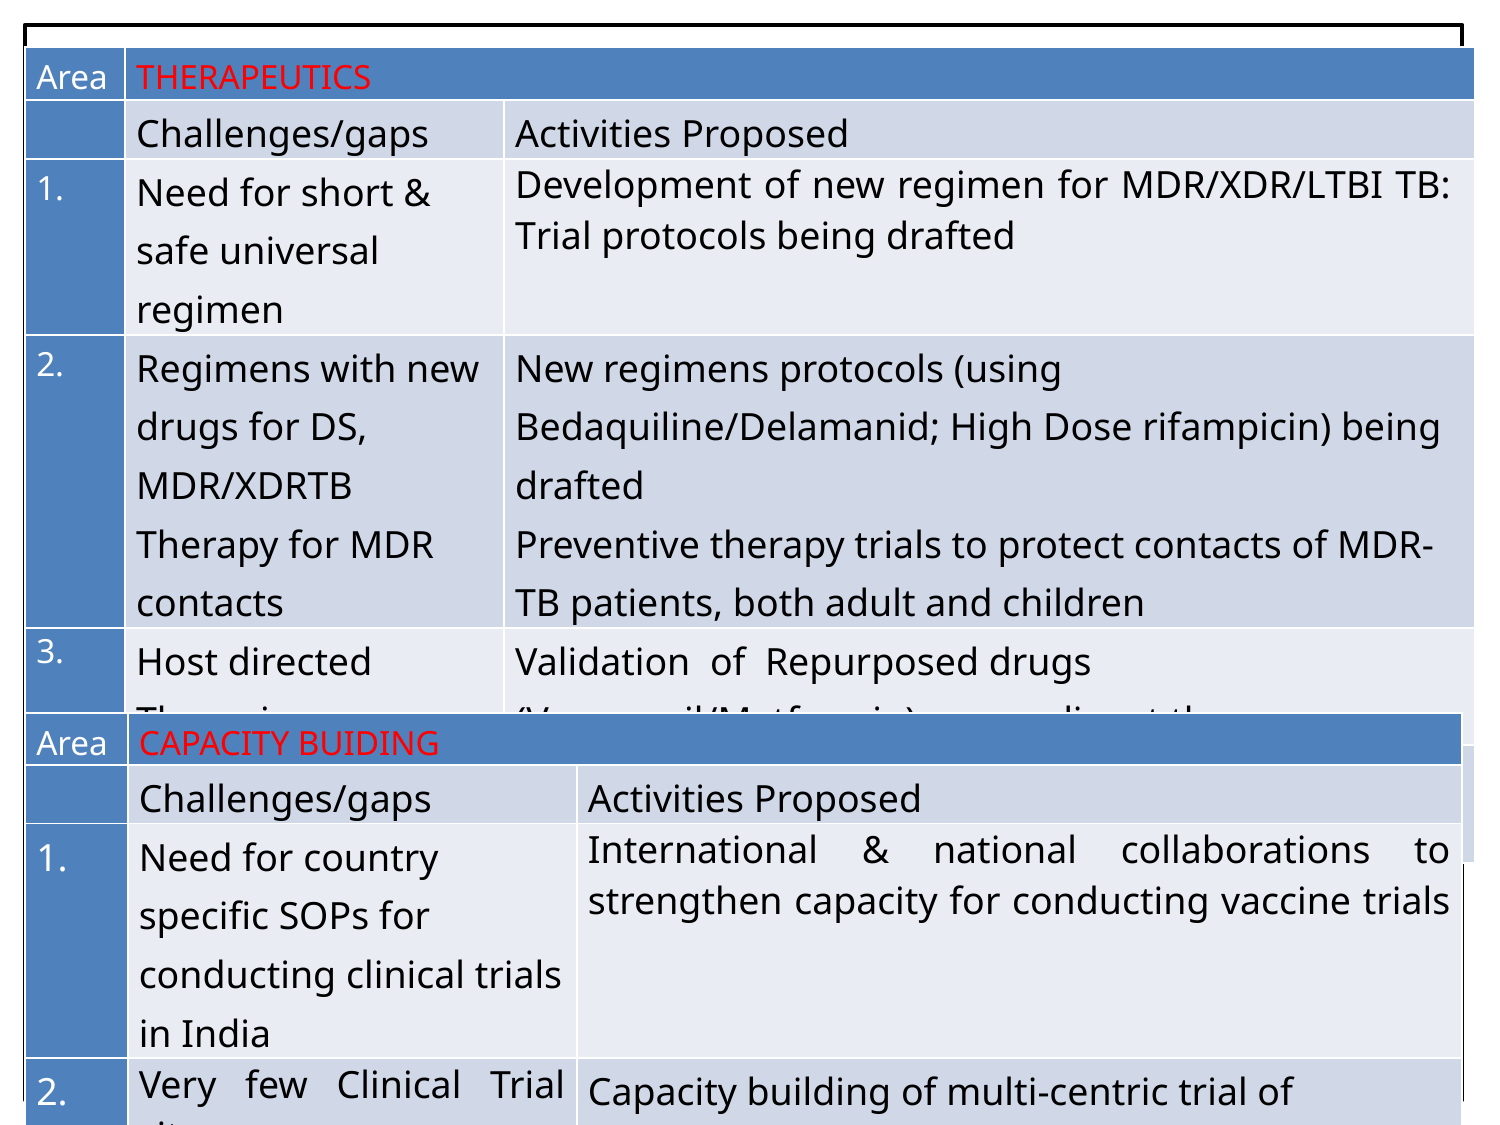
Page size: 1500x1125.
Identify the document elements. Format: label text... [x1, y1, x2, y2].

table_cell International & national collaborations to strengthen capacity for conducting vaccine trials [578, 824, 1461, 1057]
text_box [23, 23, 1464, 1102]
table_cell Host directed Therapies [126, 629, 503, 712]
table_cell Regimens with new drugs for DS, MDR/XDRTB Therapy for MDR contacts [126, 336, 503, 627]
table_cell 2. [26, 336, 124, 627]
table_cell Evaluating promising leads (Transitmycin, Inhaled Rifabutin) [1463, 746, 1474, 862]
table_cell Challenges/gaps [129, 766, 576, 823]
table_cell 3. [26, 629, 124, 712]
table_cell Development of new regimen for MDR/XDR/LTBI TB: Trial protocols being drafted [505, 160, 1474, 334]
table_cell Need for country specific SOPs for conducting clinical trials in India [129, 824, 576, 1057]
table_cell Challenges/gaps [126, 101, 503, 158]
table_header THERAPEUTICS [126, 48, 1474, 99]
table_header CAPACITY BUIDING [129, 714, 1461, 764]
table_cell New regimens protocols (using Bedaquiline/Delamanid; High Dose rifampicin) being drafted Preventive therapy trials to protect contacts of MDR-TB patients, both adult and children [505, 336, 1474, 627]
table_cell Activities Proposed [505, 101, 1474, 158]
table_header Area [26, 48, 124, 99]
table_cell Validation of Repurposed drugs (Verapamil/Metformin) as an adjunct therapy s [505, 629, 1474, 744]
table_cell Activities Proposed [578, 766, 1461, 823]
table_cell Very few Clinical Trial sites [129, 1059, 576, 1125]
table_cell [26, 101, 124, 158]
table_cell [26, 766, 127, 823]
table_cell Need for short & safe universal regimen [126, 160, 503, 334]
table_cell 2. [26, 1059, 127, 1125]
table_cell 1. [26, 824, 127, 1057]
table_header Area [26, 714, 127, 764]
table_cell 1. [26, 160, 124, 334]
table_cell Capacity building of multi-centric trial of international regulatory standards to be set up [578, 1059, 1461, 1125]
